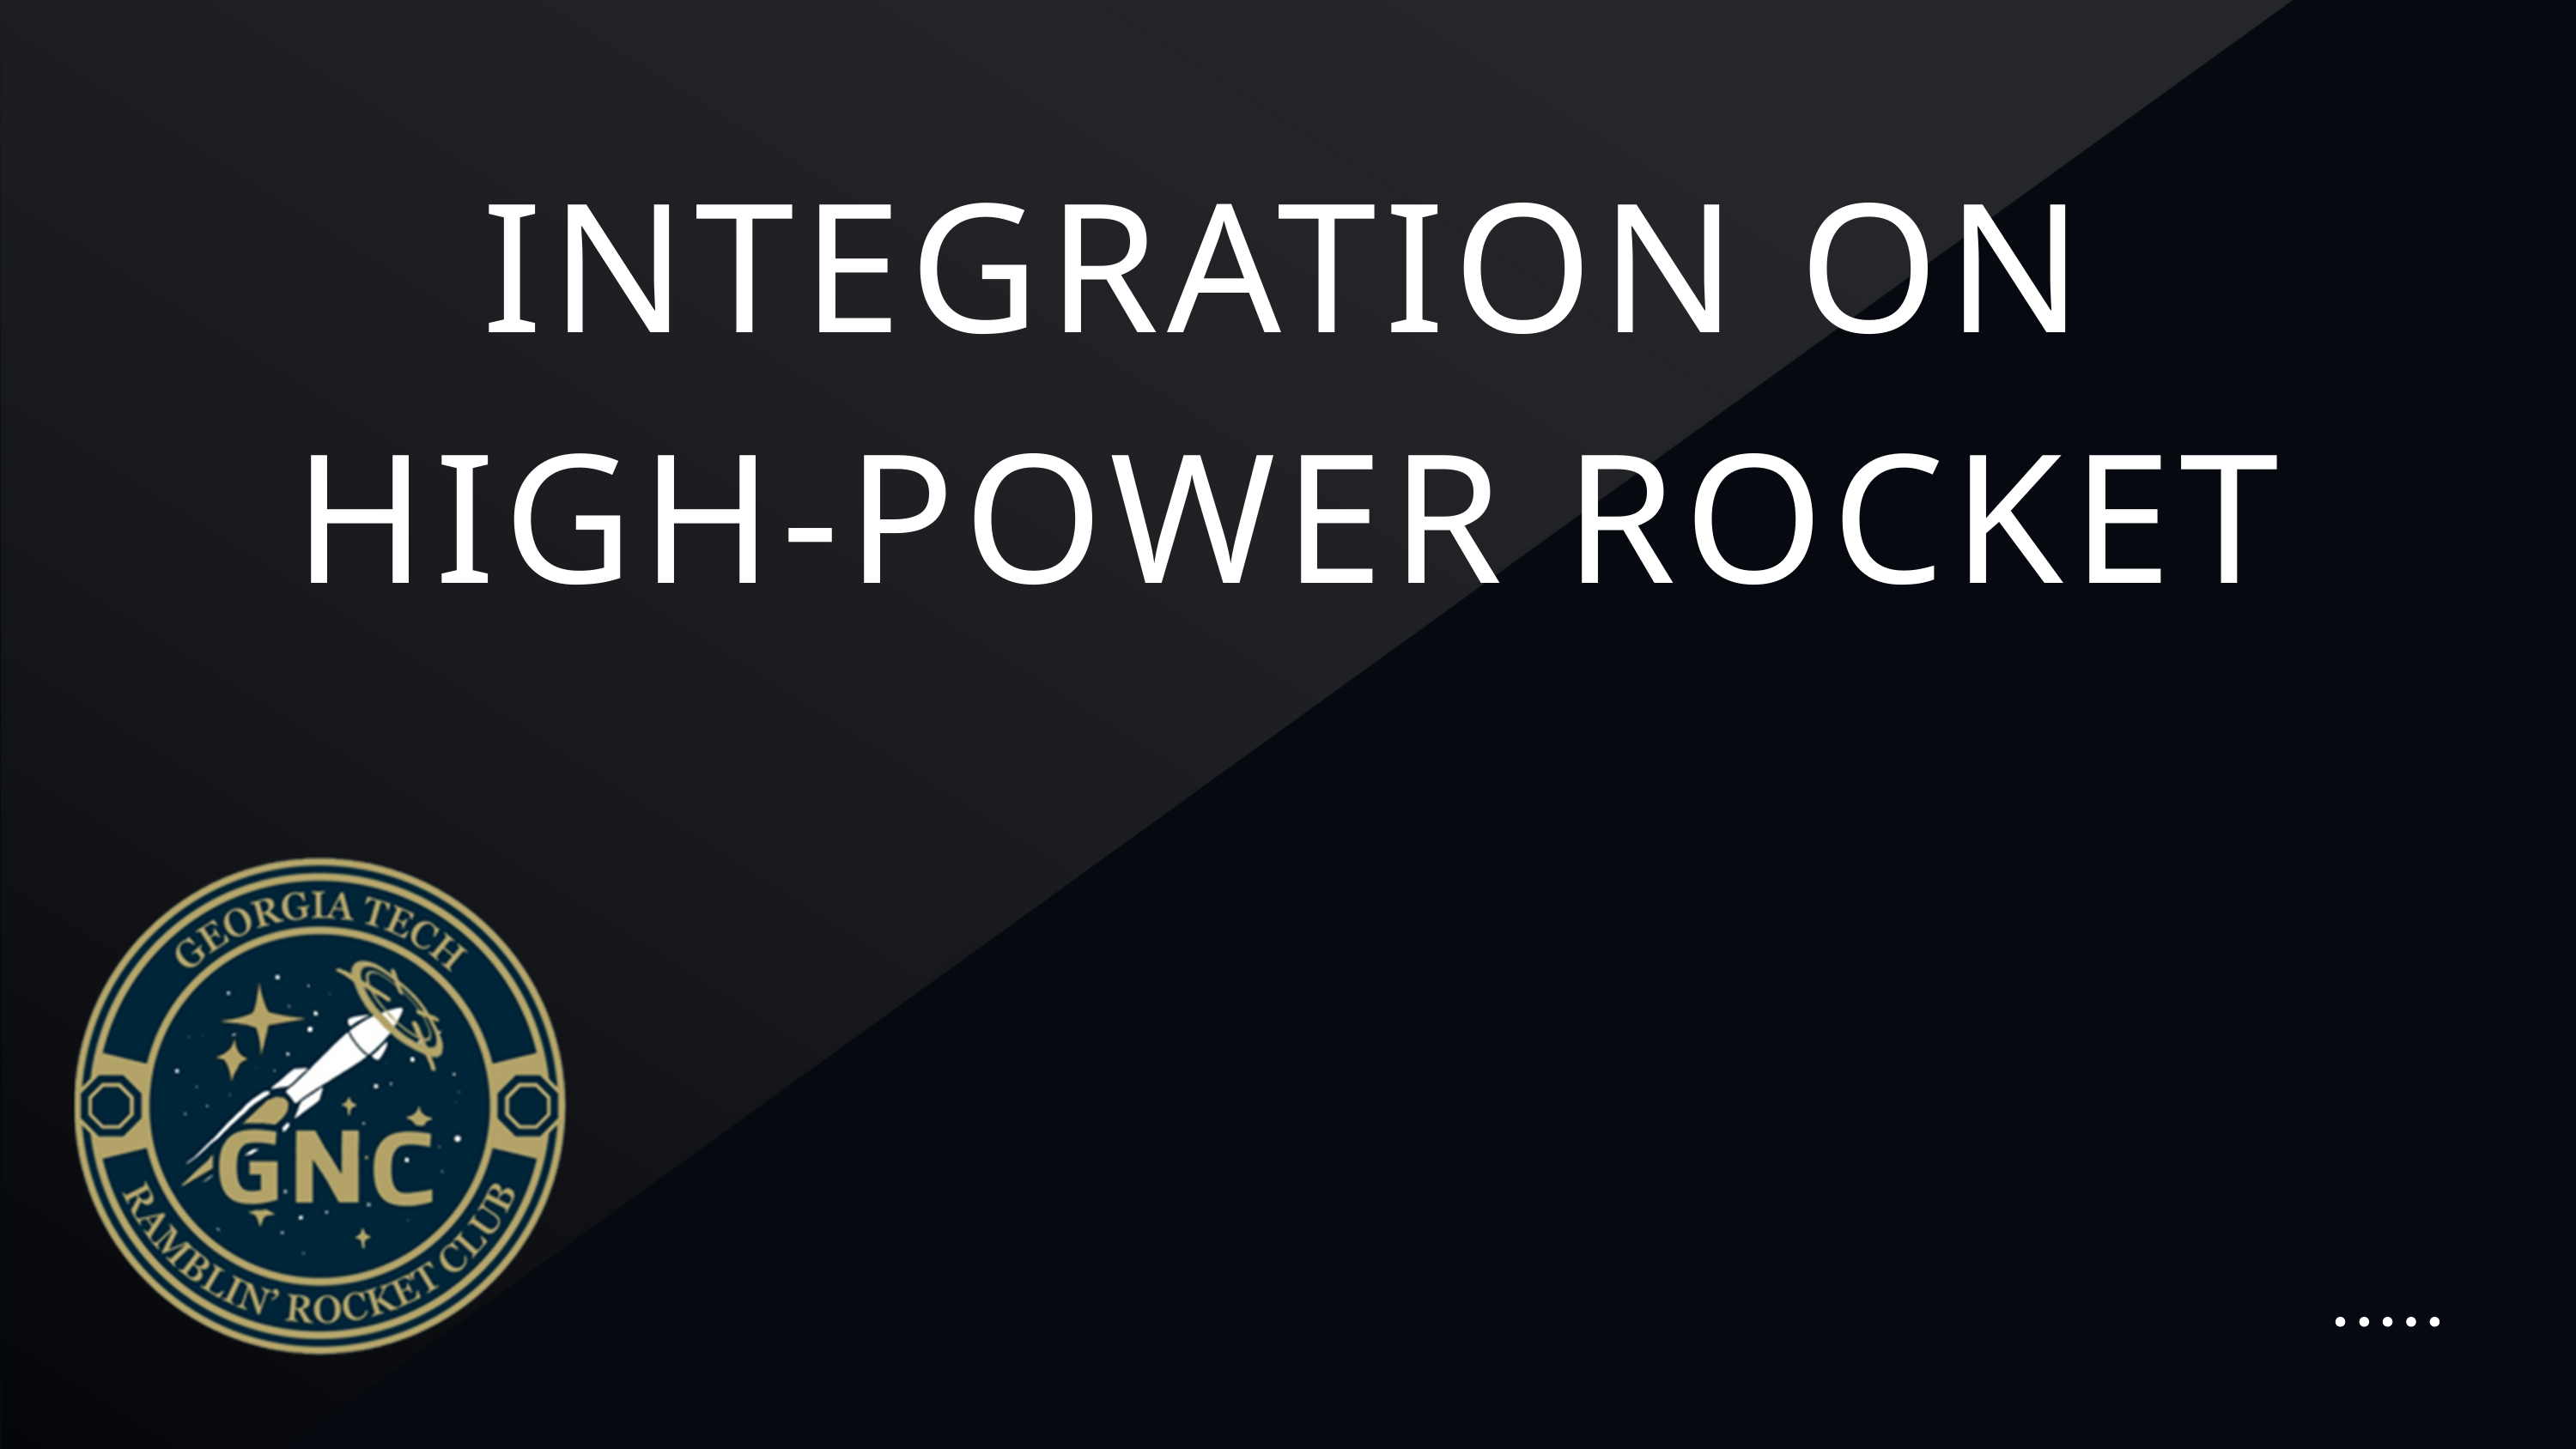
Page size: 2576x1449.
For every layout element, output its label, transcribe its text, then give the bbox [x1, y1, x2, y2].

text_box [73, 857, 568, 1356]
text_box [2335, 1316, 2440, 1327]
text_box [0, 0, 2294, 1449]
text_box INTEGRATION ON HIGH-POWER ROCKET [215, 118, 2360, 619]
